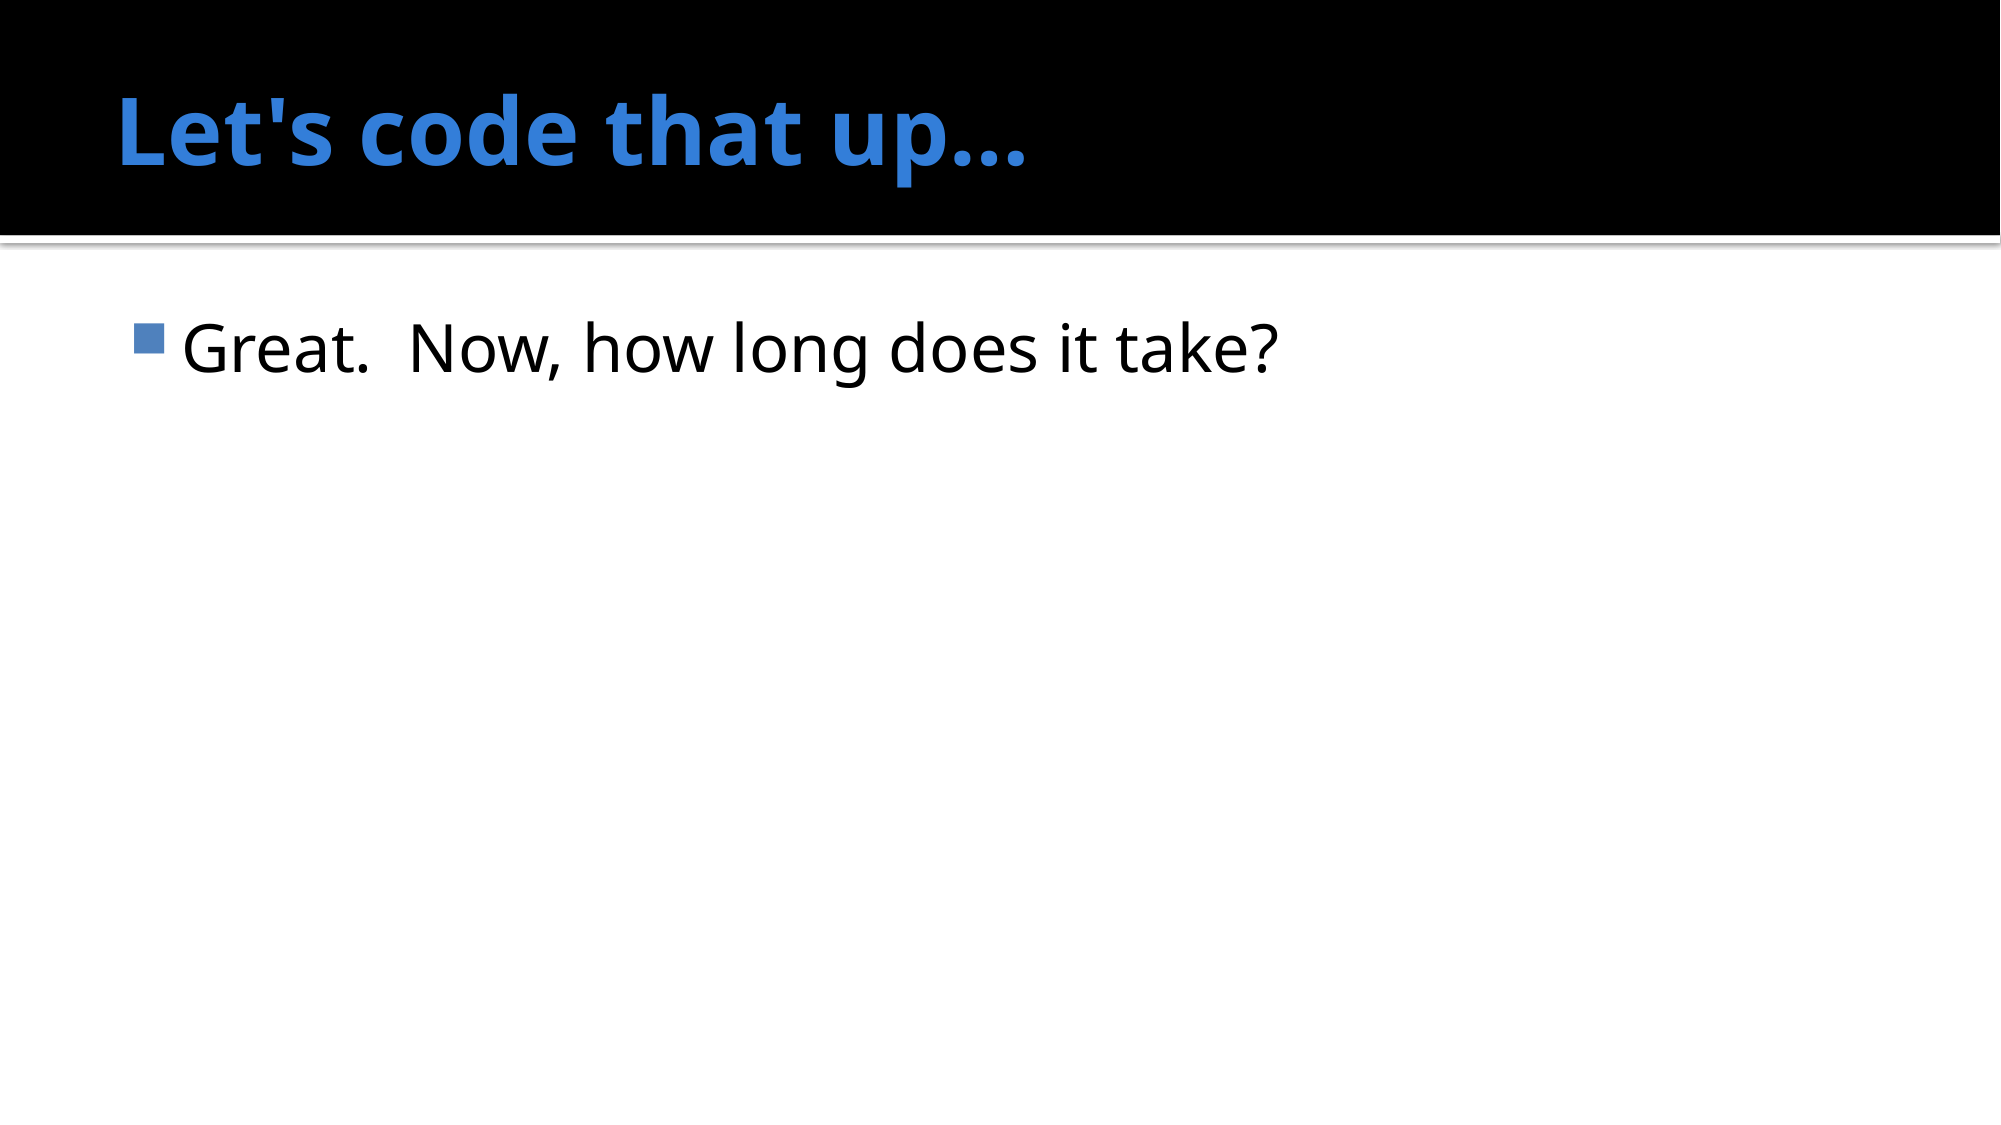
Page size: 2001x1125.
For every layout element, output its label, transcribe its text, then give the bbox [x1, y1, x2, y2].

title Let's code that up… [99, 25, 1900, 231]
list Great. Now, how long does it take? [99, 291, 1900, 1050]
